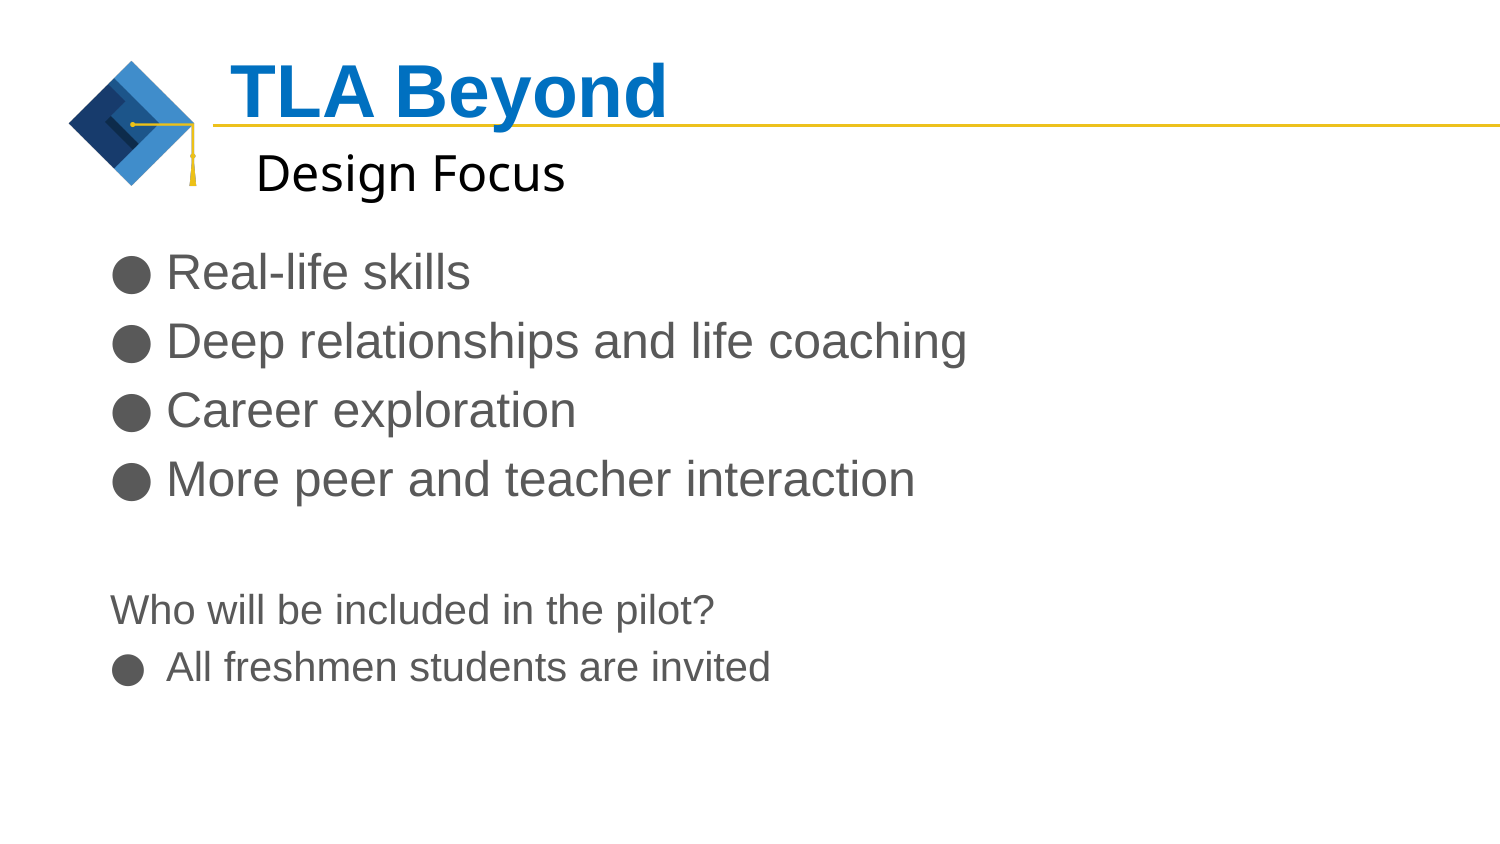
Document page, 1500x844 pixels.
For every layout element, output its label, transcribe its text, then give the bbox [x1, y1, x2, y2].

list Real-life skills Deep relationships and life coaching Career exploration More peer and teacher interaction Who will be included in the pilot? All freshmen students are invited [76, 215, 1430, 765]
picture [67, 60, 198, 191]
title TLA Beyond [215, 27, 1248, 158]
subtitle Design Focus [221, 117, 1367, 211]
